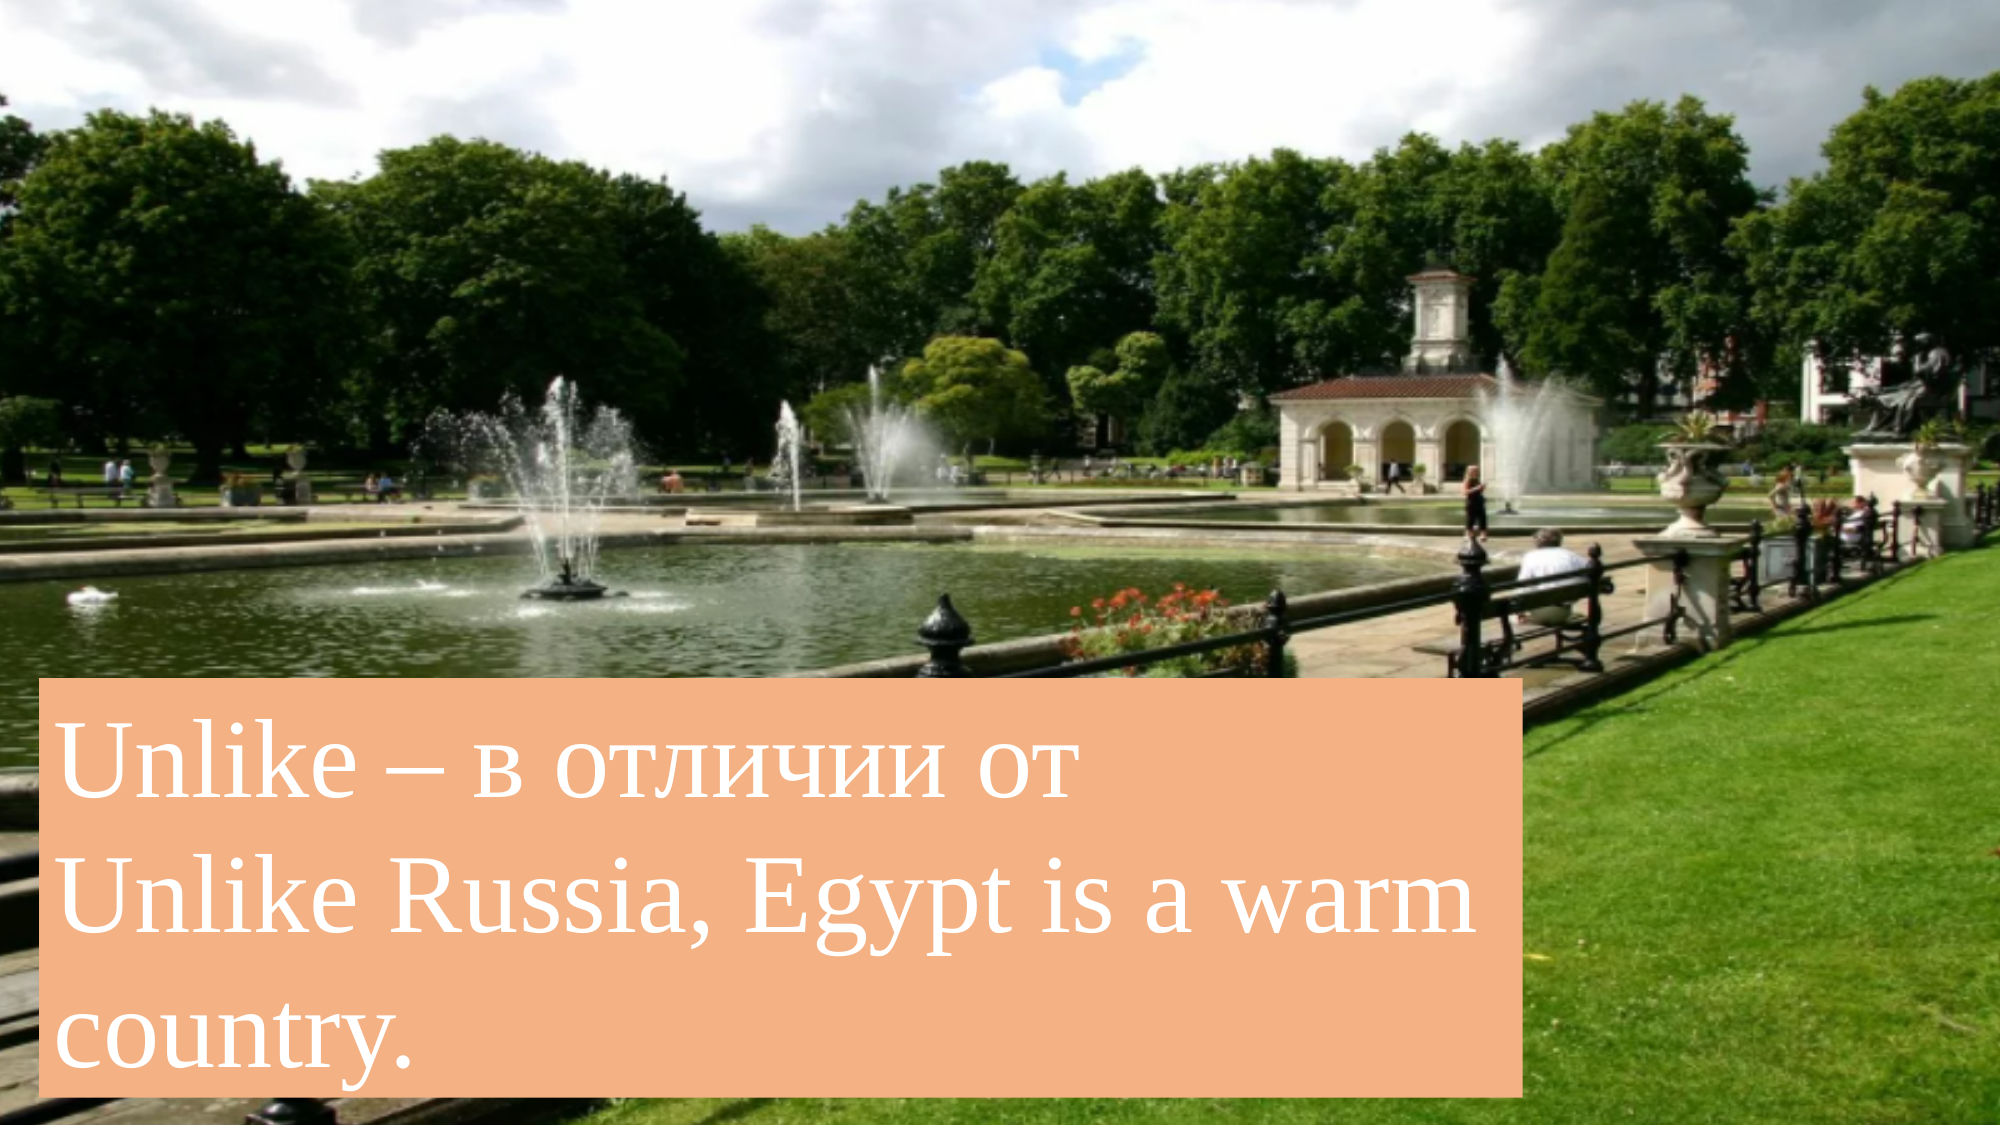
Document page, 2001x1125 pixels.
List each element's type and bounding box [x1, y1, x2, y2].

list [0, 0, 2000, 1125]
